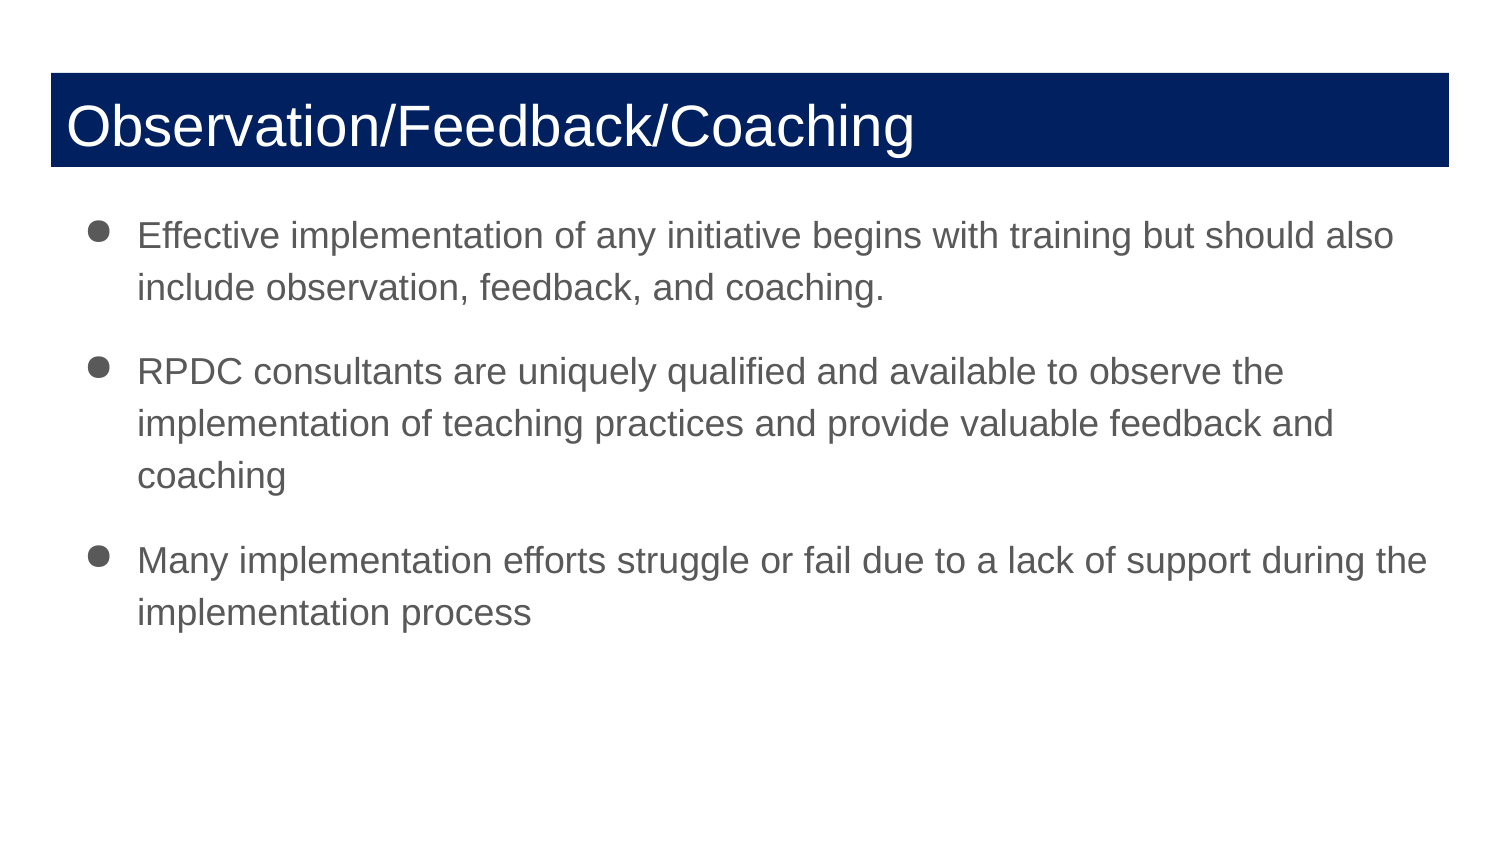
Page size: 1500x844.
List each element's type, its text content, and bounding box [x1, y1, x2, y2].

title Observation/Feedback/Coaching [51, 72, 1449, 167]
list Effective implementation of any initiative begins with training but should also include observation, feedback, and coaching. RPDC consultants are uniquely qualified and available to observe the implementation of teaching practices and provide valuable feedback and coaching Many implementation efforts struggle or fail due to a lack of support during the implementation process [51, 189, 1449, 750]
